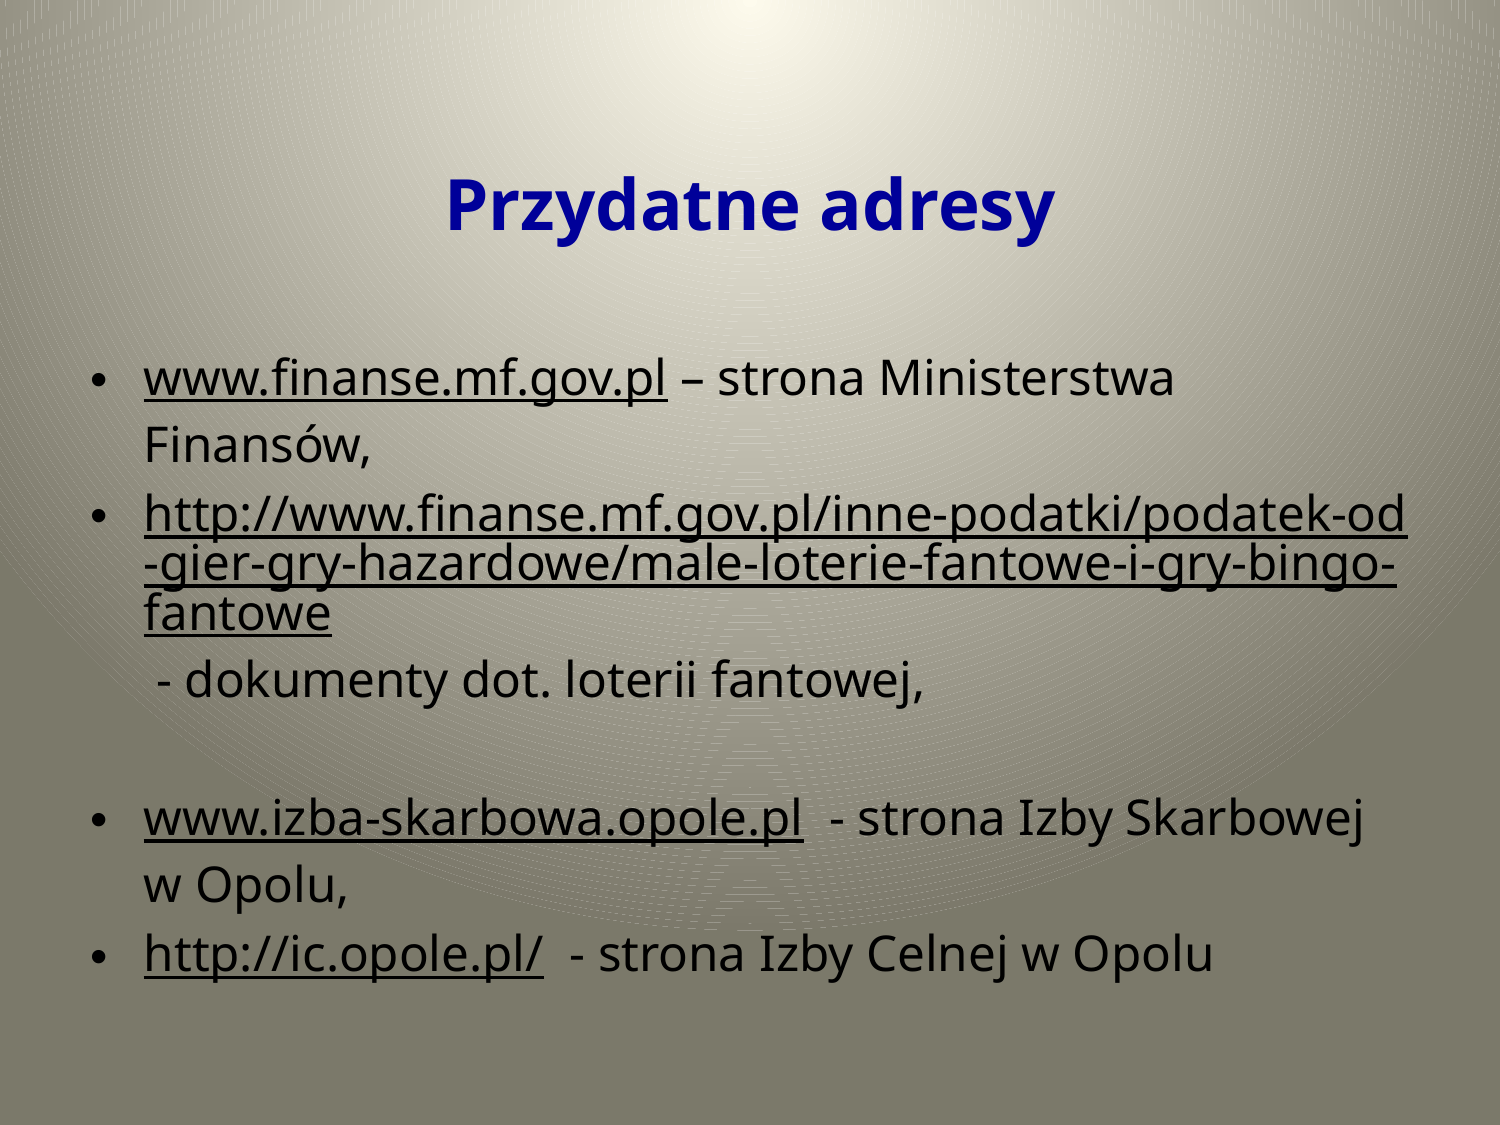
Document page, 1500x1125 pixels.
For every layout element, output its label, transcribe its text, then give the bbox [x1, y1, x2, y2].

list www.finanse.mf.gov.pl – strona Ministerstwa Finansów, http://www.finanse.mf.gov.pl/inne-podatki/podatek-od-gier-gry-hazardowe/male-loterie-fantowe-i-gry-bingo-fantowe - dokumenty dot. loterii fantowej, www.izba-skarbowa.opole.pl - strona Izby Skarbowej w Opolu, http://ic.opole.pl/ - strona Izby Celnej w Opolu [75, 338, 1425, 906]
title Przydatne adresy [75, 101, 1425, 303]
